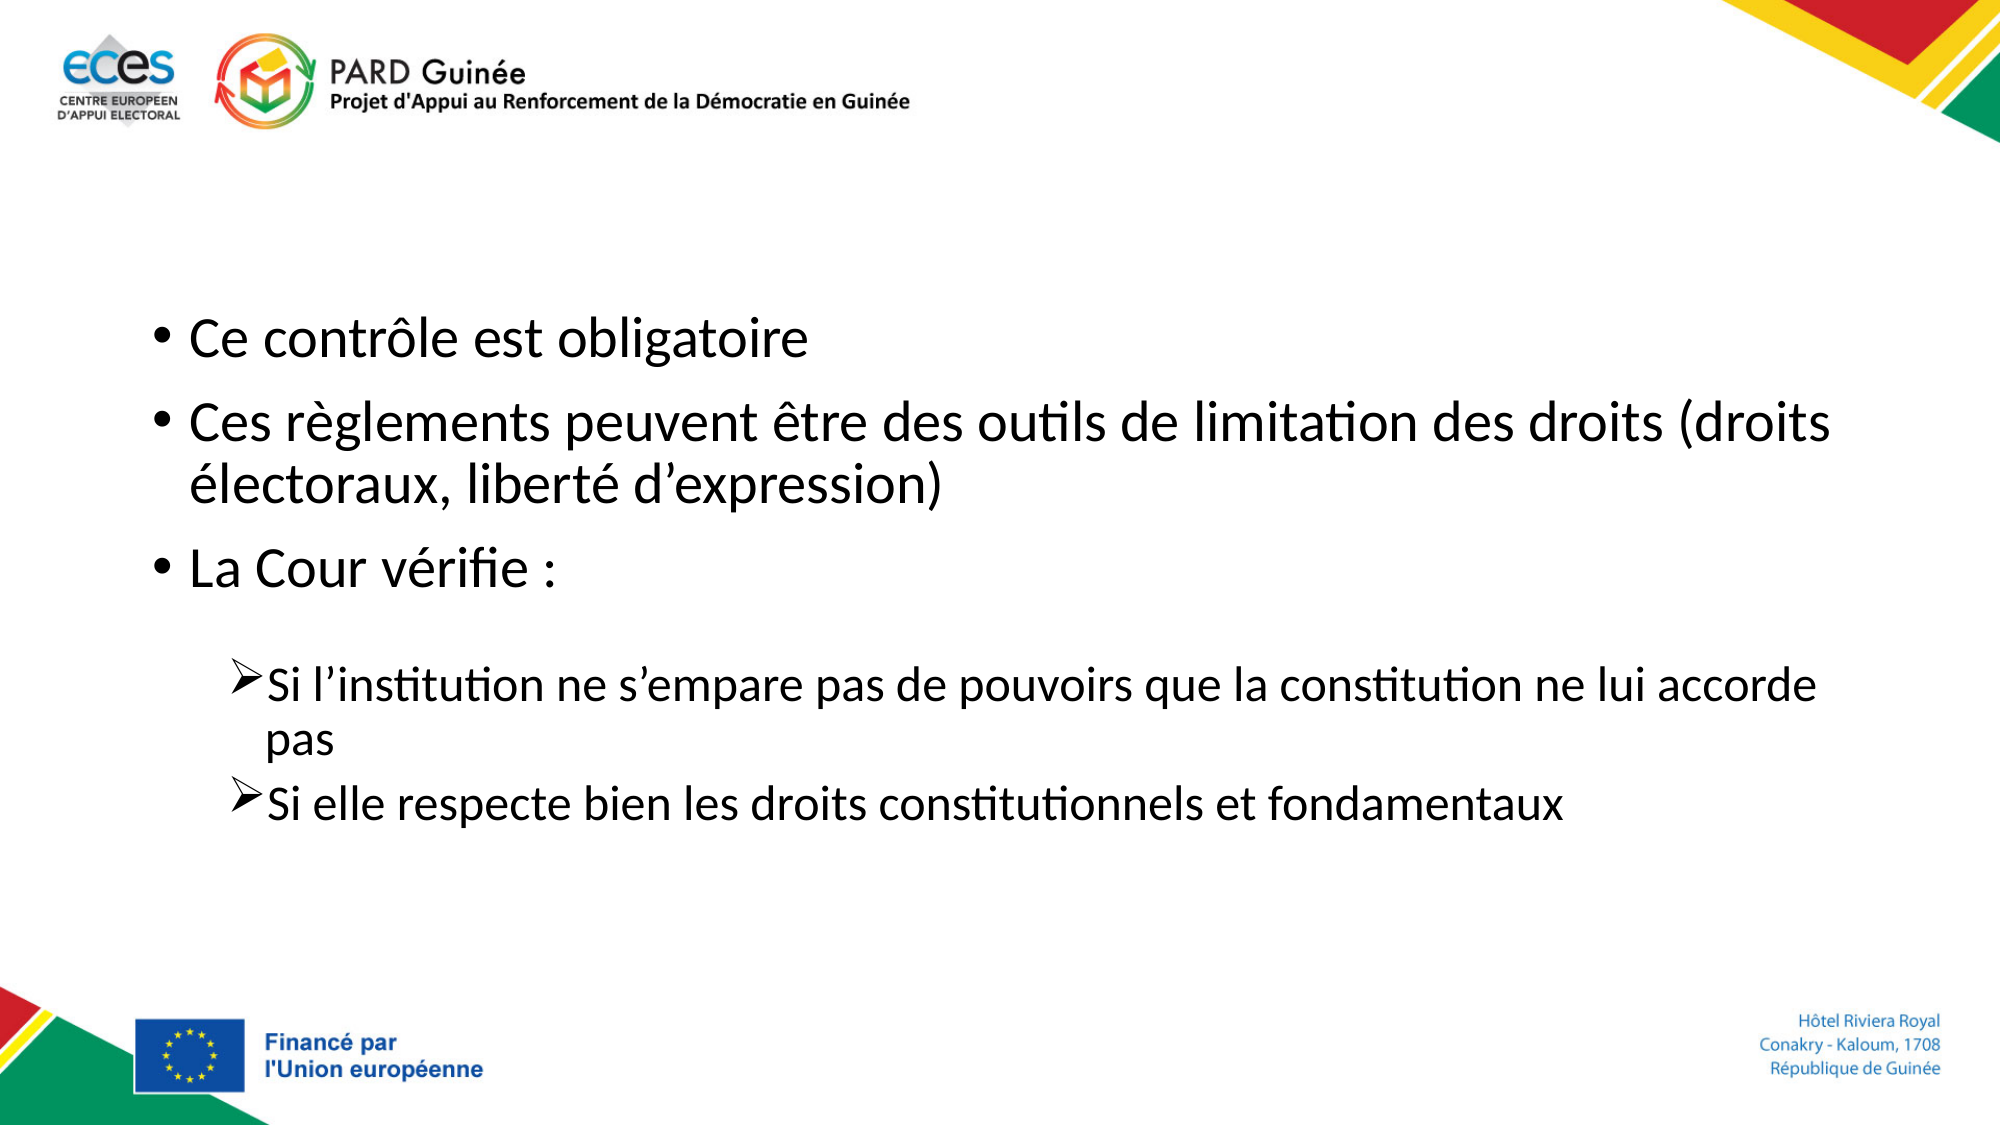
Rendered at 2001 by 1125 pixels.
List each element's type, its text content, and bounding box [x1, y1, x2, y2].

list Ce contrôle est obligatoire Ces règlements peuvent être des outils de limitation des droits (droits électoraux, liberté d’expression) La Cour vérifie : Si l’institution ne s’empare pas de pouvoirs que la constitution ne lui accorde pas Si elle respecte bien les droits constitutionnels et fondamentaux [137, 299, 1863, 1014]
picture [0, 0, 2000, 1125]
